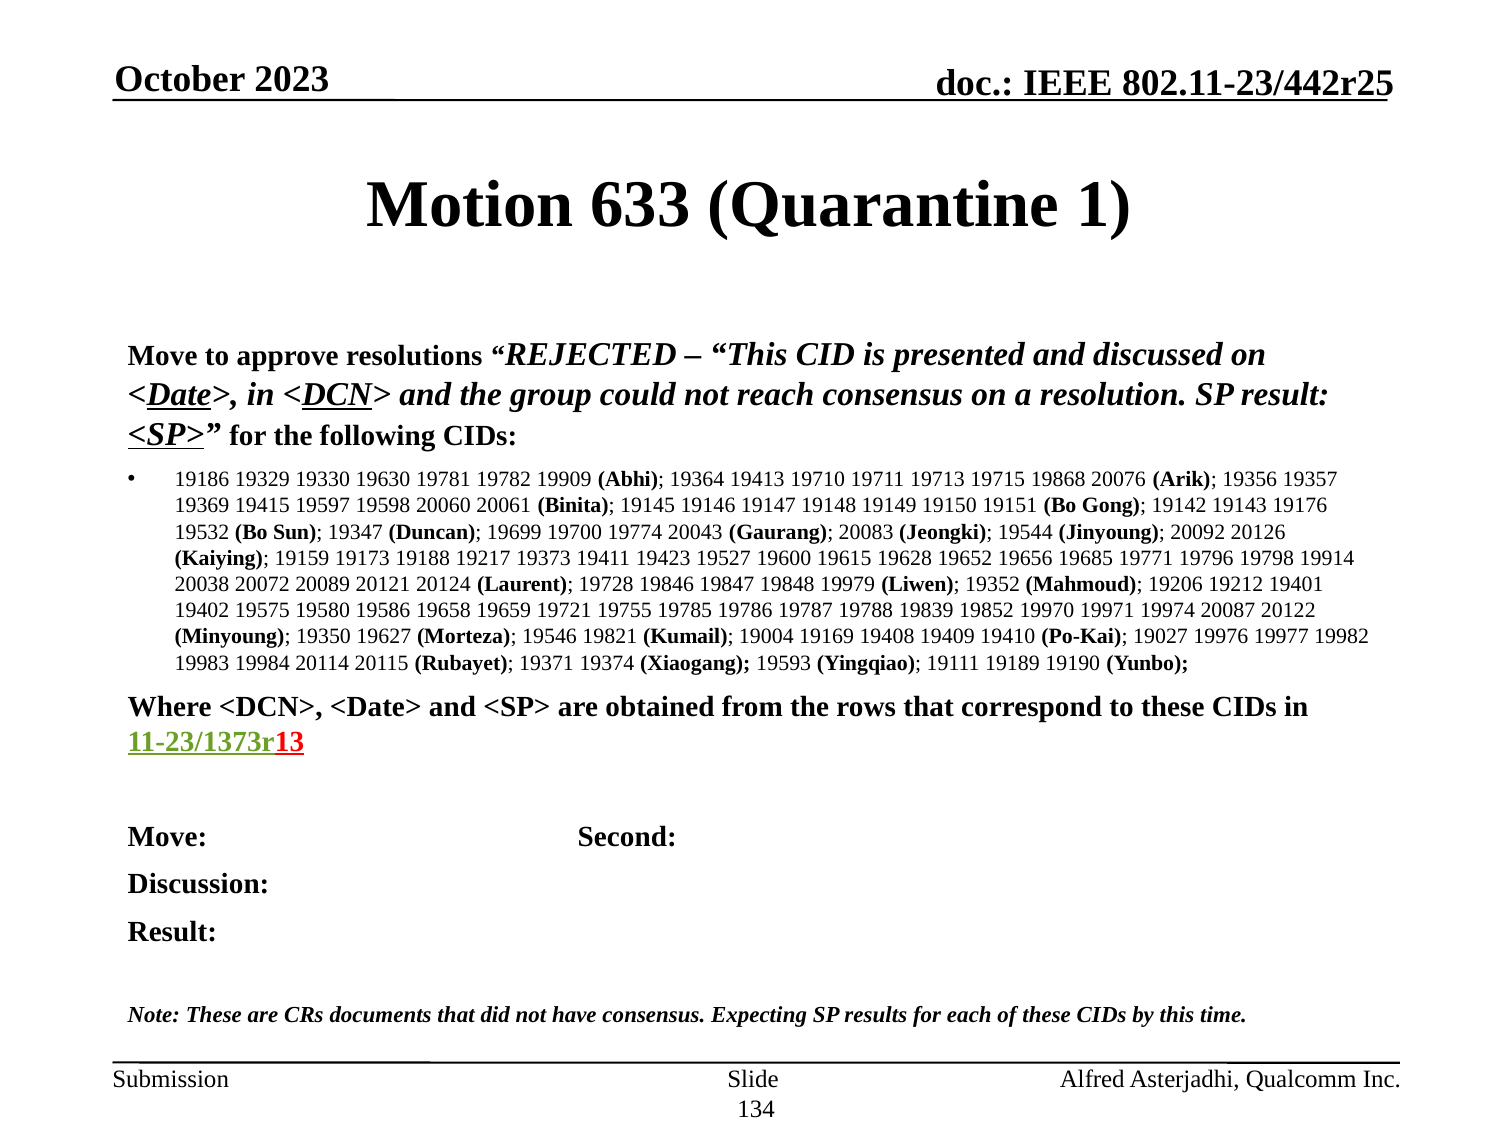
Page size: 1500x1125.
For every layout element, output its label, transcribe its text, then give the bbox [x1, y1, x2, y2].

list Move to approve resolutions “REJECTED – “This CID is presented and discussed on <Date>, in <DCN> and the group could not reach consensus on a resolution. SP result: <SP>” for the following CIDs: 19186 19329 19330 19630 19781 19782 19909 (Abhi); 19364 19413 19710 19711 19713 19715 19868 20076 (Arik); 19356 19357 19369 19415 19597 19598 20060 20061 (Binita); 19145 19146 19147 19148 19149 19150 19151 (Bo Gong); 19142 19143 19176 19532 (Bo Sun); 19347 (Duncan); 19699 19700 19774 20043 (Gaurang); 20083 (Jeongki); 19544 (Jinyoung); 20092 20126 (Kaiying); 19159 19173 19188 19217 19373 19411 19423 19527 19600 19615 19628 19652 19656 19685 19771 19796 19798 19914 20038 20072 20089 20121 20124 (Laurent); 19728 19846 19847 19848 19979 (Liwen); 19352 (Mahmoud); 19206 19212 19401 19402 19575 19580 19586 19658 19659 19721 19755 19785 19786 19787 19788 19839 19852 19970 19971 19974 20087 20122 (Minyoung); 19350 19627 (Morteza); 19546 19821 (Kumail); 19004 19169 19408 19409 19410 (Po-Kai); 19027 19976 19977 19982 19983 19984 20114 20115 (Rubayet); 19371 19374 (Xiaogang); 19593 (Yingqiao); 19111 19189 19190 (Yunbo); Where <DCN>, <Date> and <SP> are obtained from the rows that correspond to these CIDs in 11-23/1373r13 Move: Second: Discussion: Result: Note: These are CRs documents that did not have consensus. Expecting SP results for each of these CIDs by this time. [112, 324, 1388, 1063]
title Motion 633 (Quarantine 1) [112, 112, 1388, 288]
slide_number Slide 134 [712, 1061, 800, 1123]
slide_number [114, 54, 423, 100]
footer Alfred Asterjadhi, Qualcomm Inc. [878, 1061, 1402, 1093]
